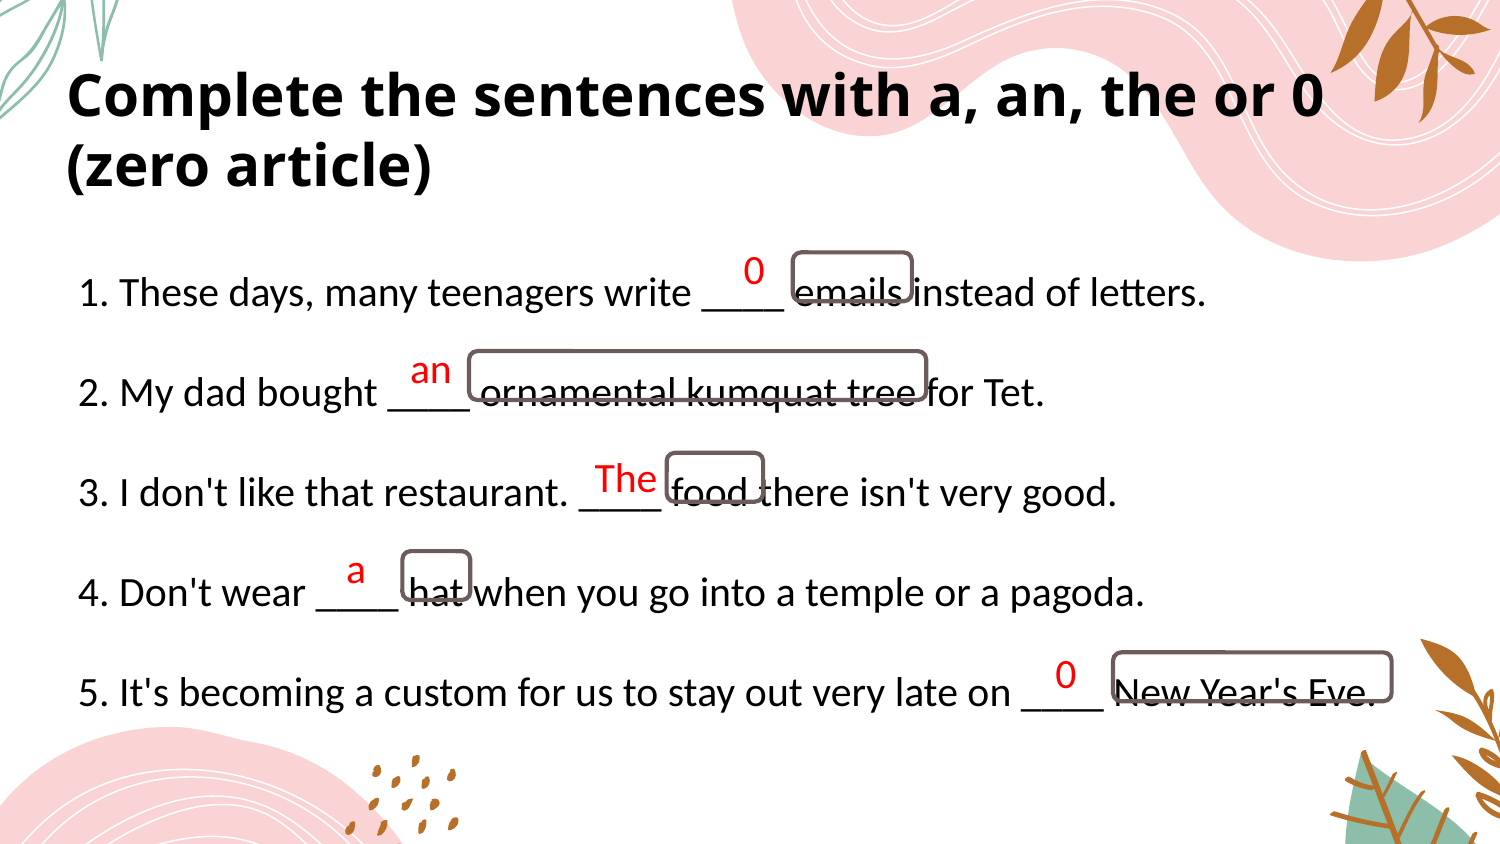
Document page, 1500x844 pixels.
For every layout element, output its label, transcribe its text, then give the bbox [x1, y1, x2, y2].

text_box The [579, 443, 714, 509]
text_box 1. These days, many teenagers write ____ emails instead of letters. 2. My dad bought ____ ornamental kumquat tree for Tet. 3. I don't like that restaurant. ____ food there isn't very good. 4. Don't wear ____ hat when you go into a temple or a pagoda. 5. It's becoming a custom for us to stay out very late on ____ New Year's Eve. [63, 206, 1437, 722]
text_box an [395, 334, 631, 400]
text_box [1277, 650, 1394, 704]
title Complete the sentences with a, an, the or 0 (zero article) [51, 43, 1475, 138]
text_box 0 [1040, 639, 1277, 704]
text_box [714, 450, 766, 504]
text_box [471, 349, 929, 403]
text_box a [331, 534, 567, 600]
text_box 0 [728, 235, 965, 301]
